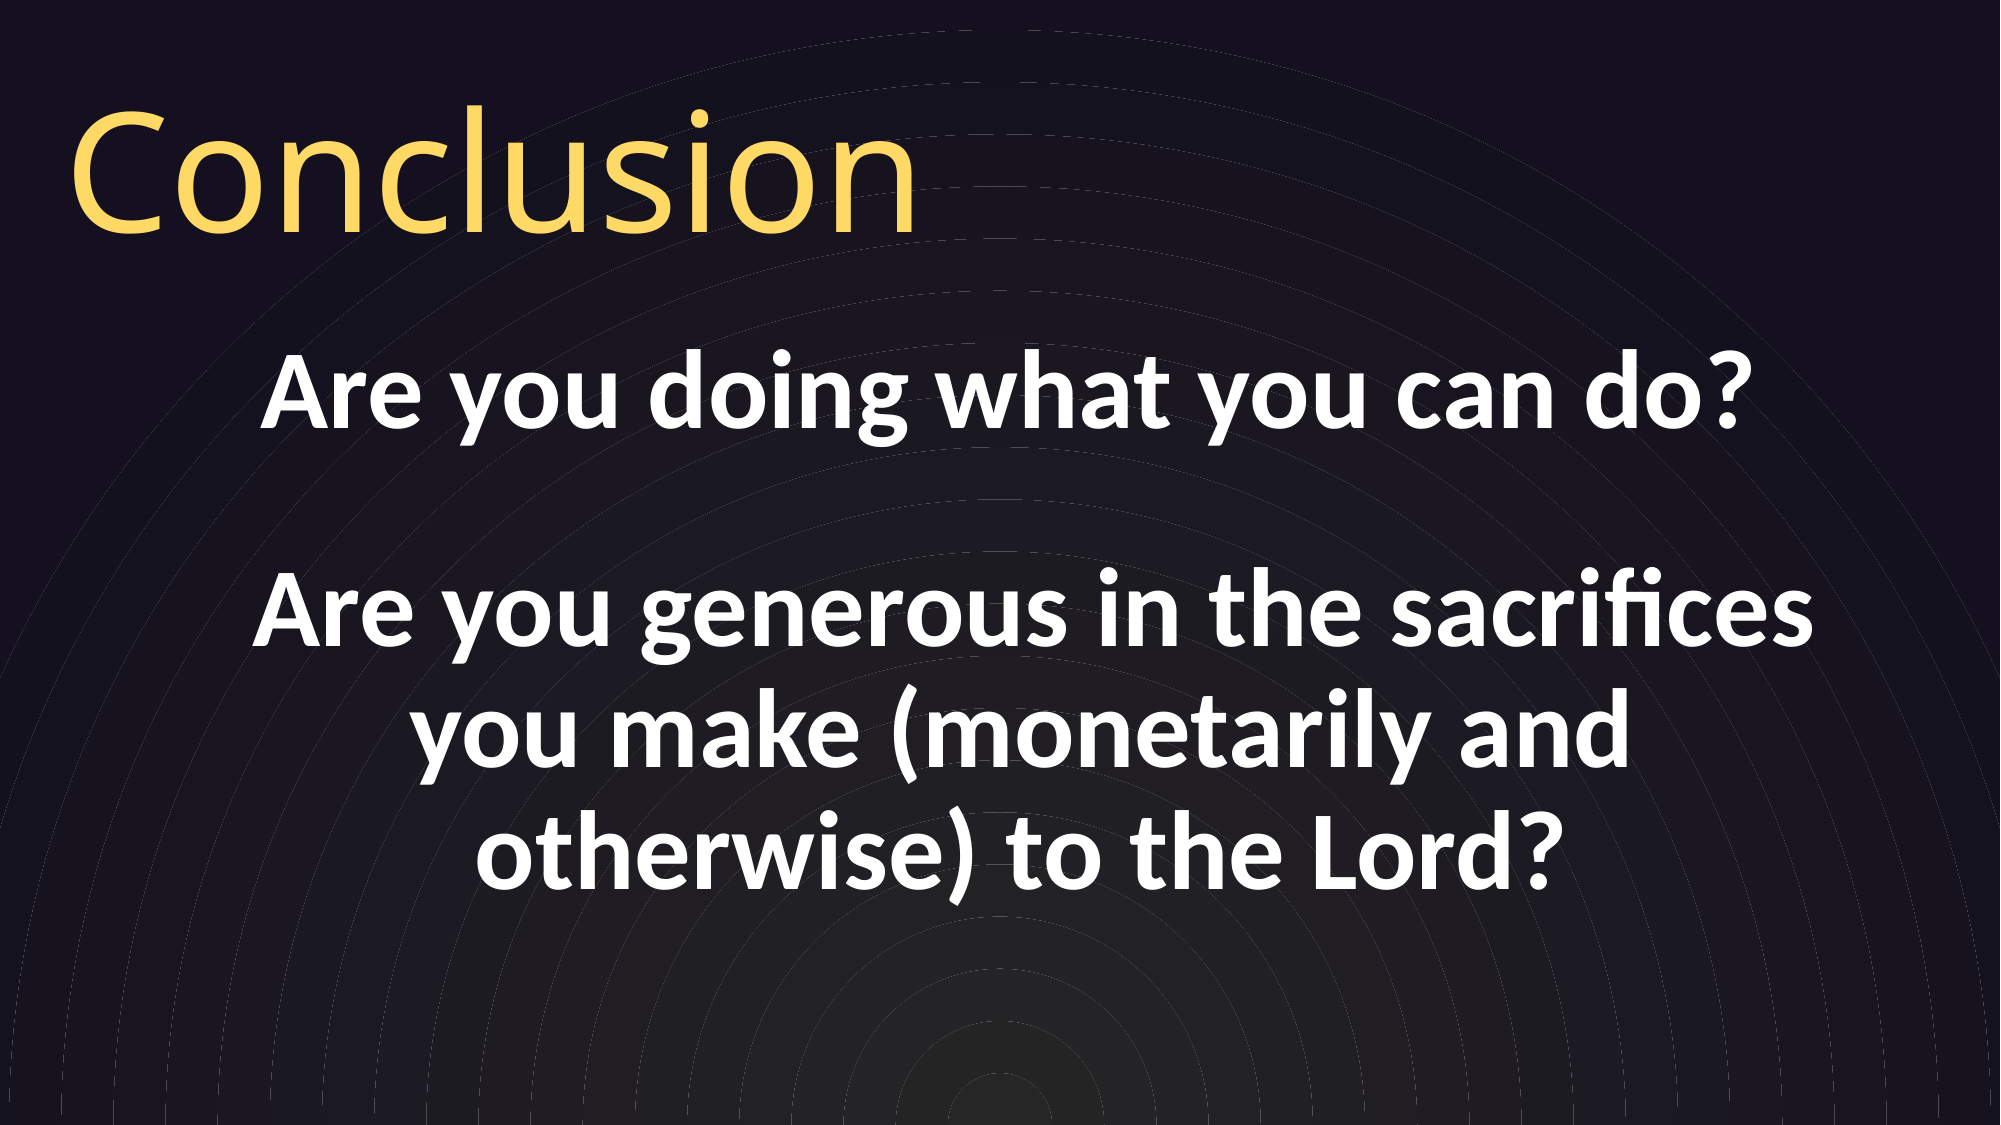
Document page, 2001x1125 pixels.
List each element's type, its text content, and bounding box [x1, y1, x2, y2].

list Are you doing what you can do? Are you generous in the sacrifices you make (monetarily and otherwise) to the Lord? [181, 324, 1863, 991]
title Conclusion [49, 32, 1863, 325]
